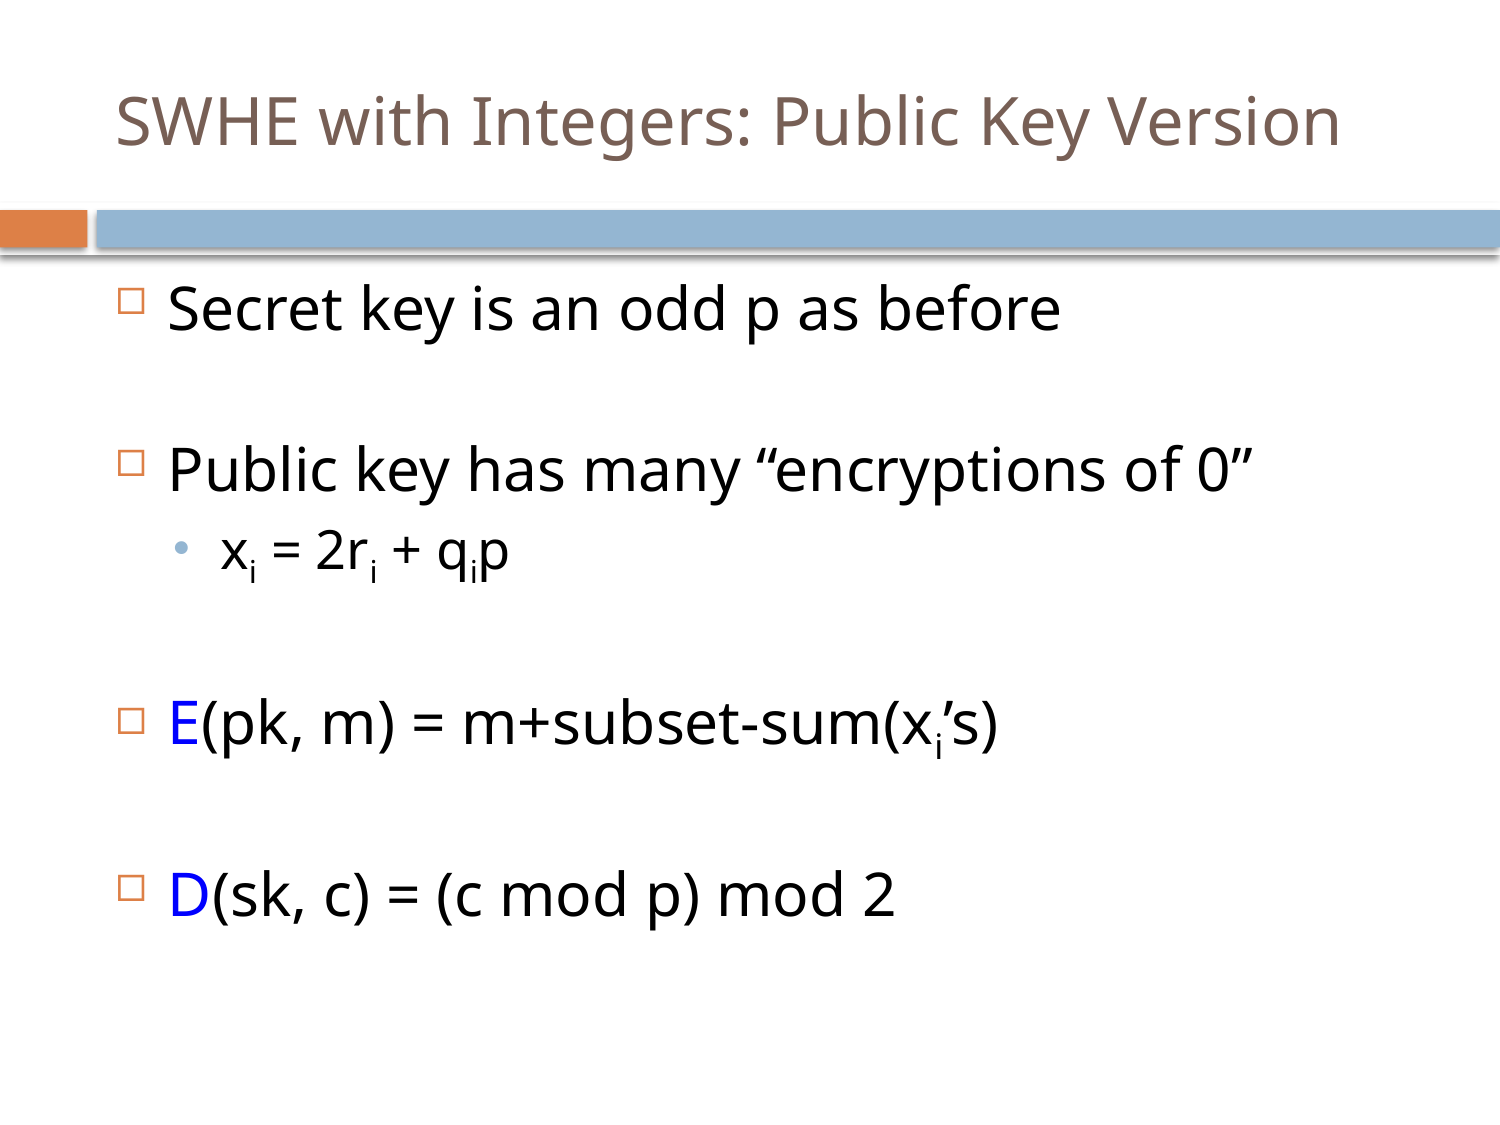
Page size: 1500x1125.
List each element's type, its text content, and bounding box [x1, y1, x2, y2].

title SWHE with Integers: Public Key Version [100, 37, 1438, 200]
list Secret key is an odd p as before Public key has many “encryptions of 0” xi = 2ri + qip E(pk, m) = m+subset-sum(xi’s) D(sk, c) = (c mod p) mod 2 [100, 262, 1438, 1000]
